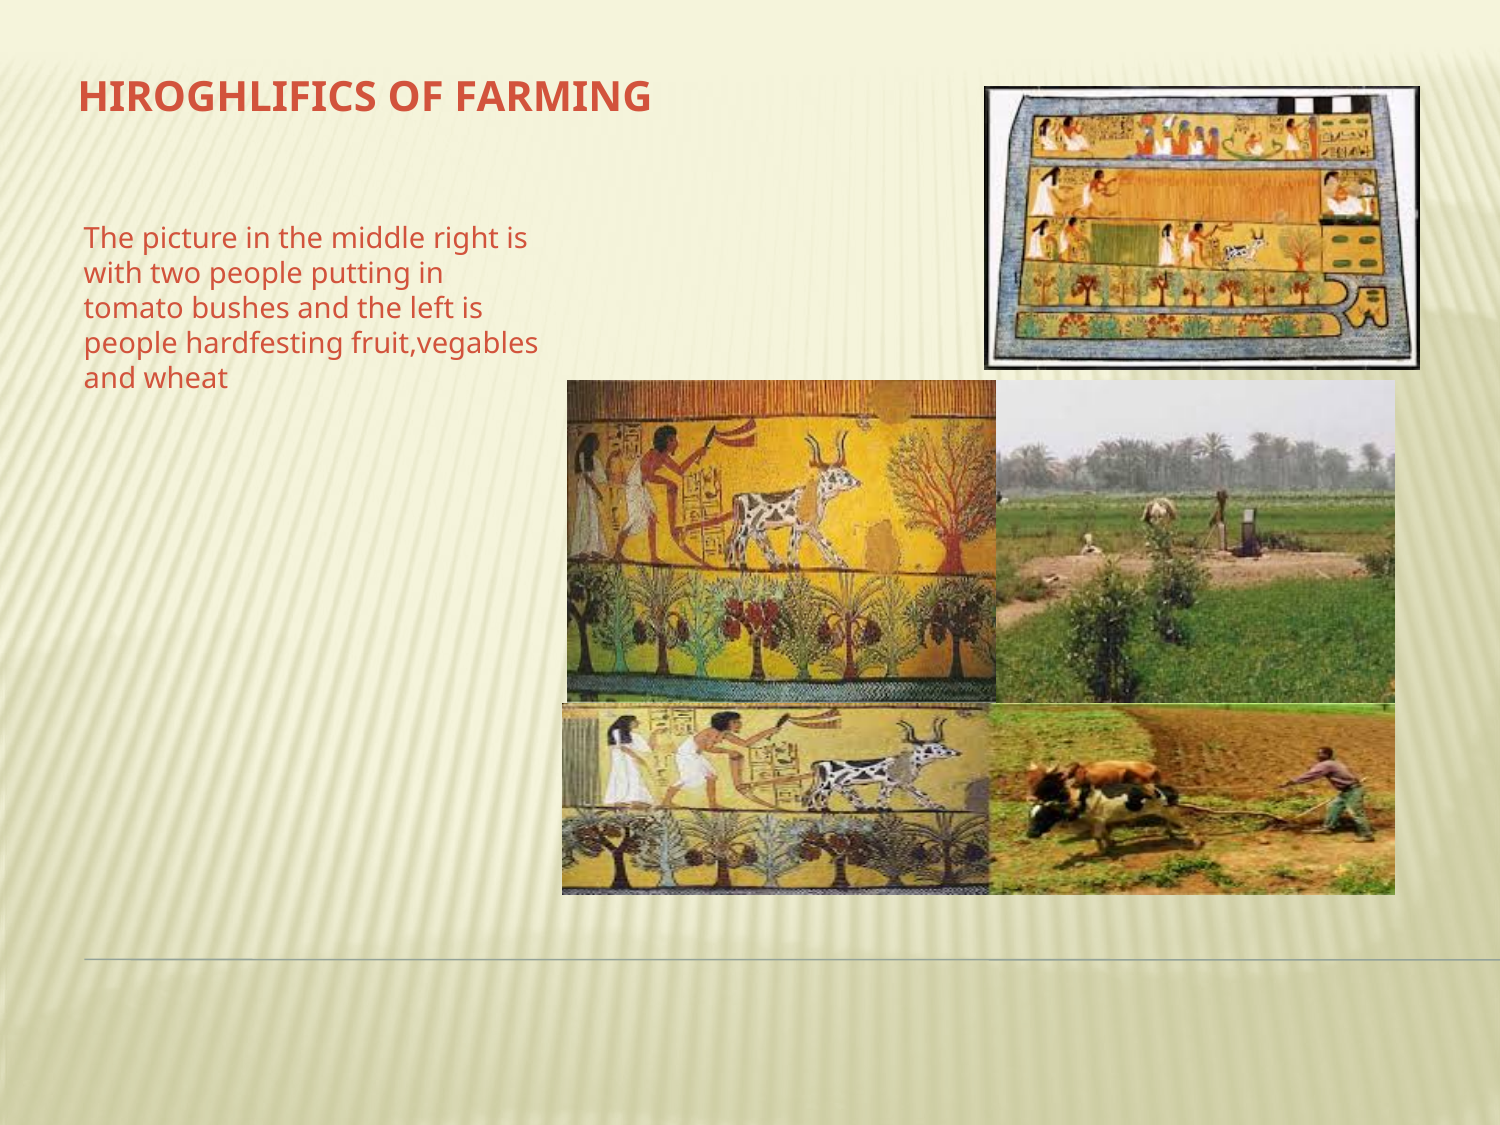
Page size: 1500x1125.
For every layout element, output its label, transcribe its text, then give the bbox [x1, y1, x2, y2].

list The picture in the middle right is with two people putting in tomato bushes and the left is people hardfesting fruit,vegables and wheat [69, 212, 563, 1000]
picture [983, 86, 1421, 371]
title Hiroghlifics of farming [62, 52, 1450, 138]
picture [562, 379, 1396, 895]
